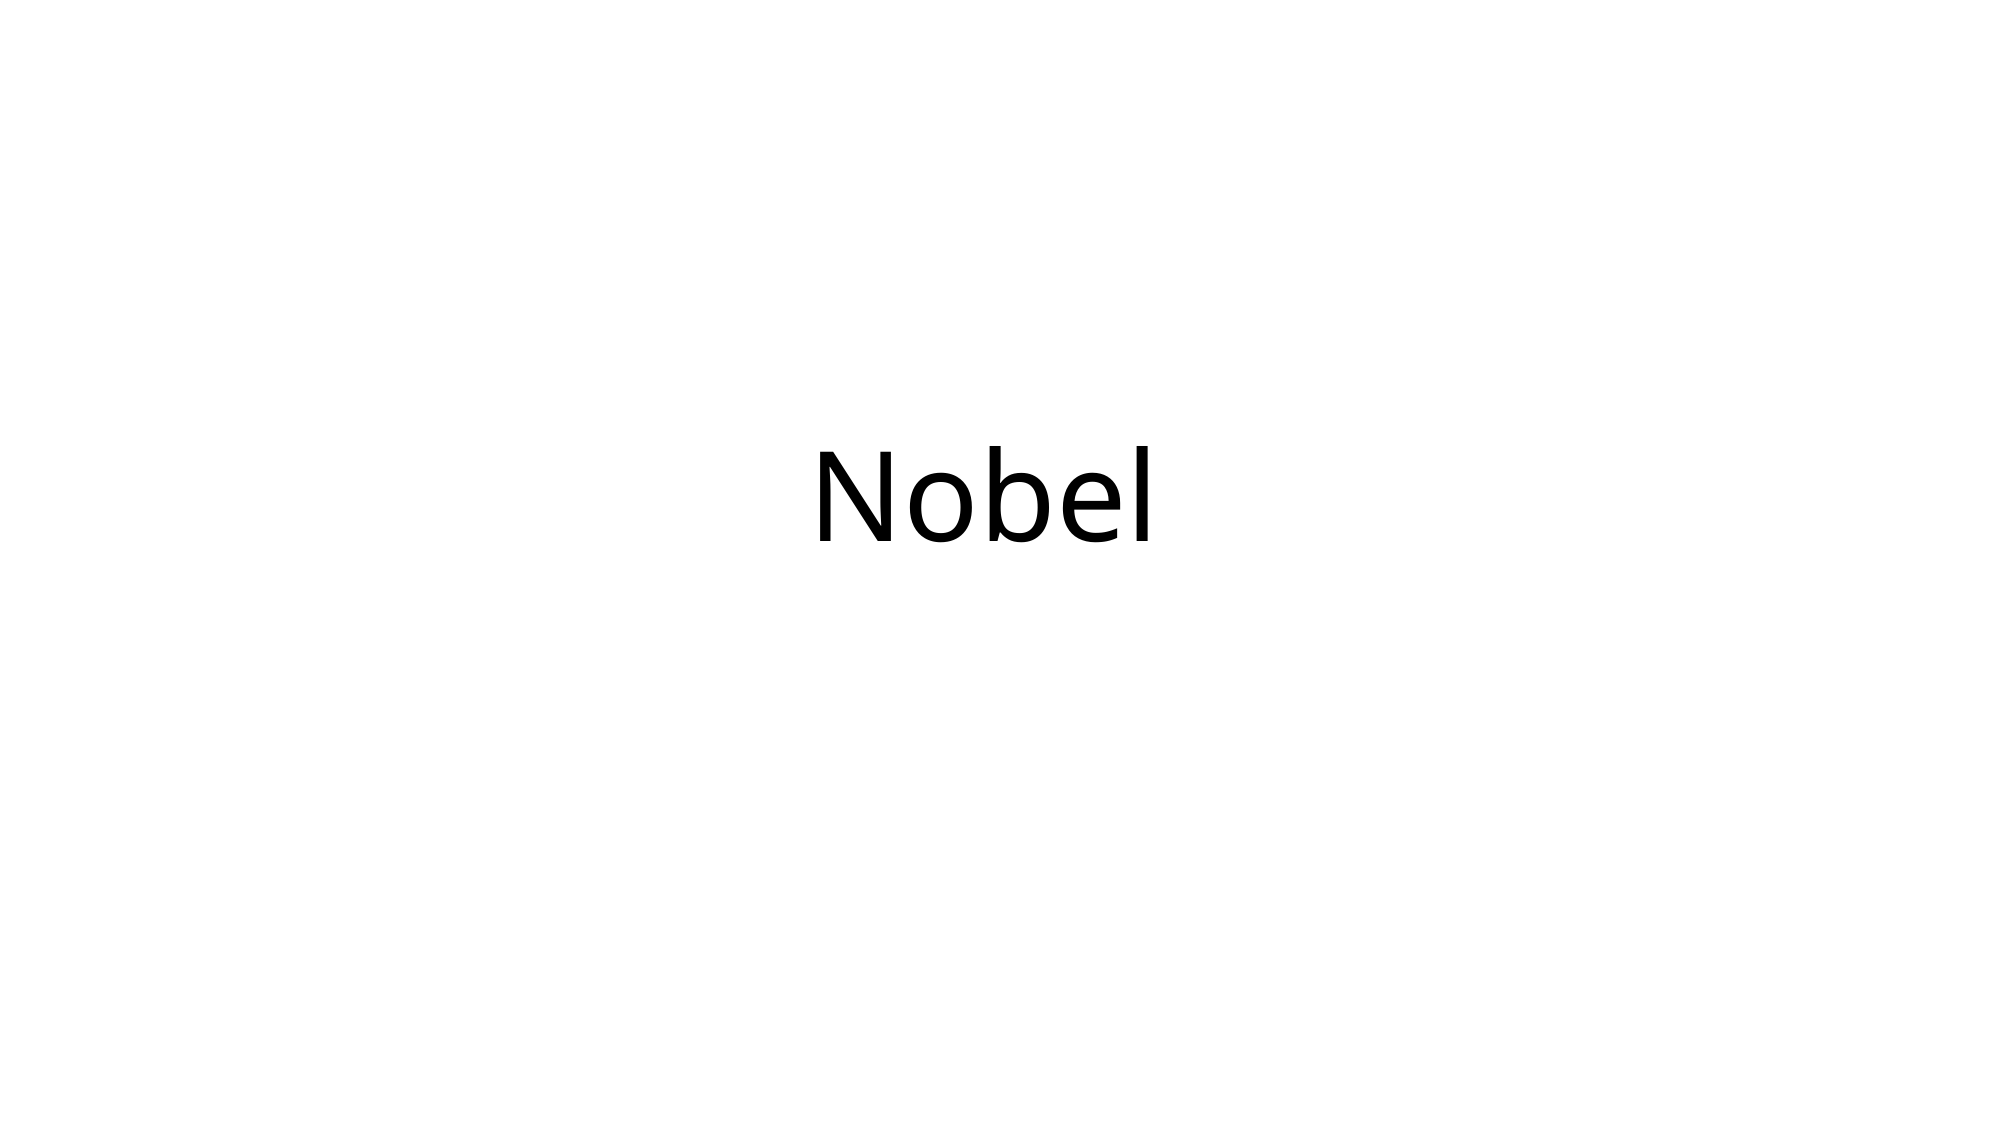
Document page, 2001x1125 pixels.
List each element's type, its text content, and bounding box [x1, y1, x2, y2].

title Nobel [249, 184, 1750, 576]
